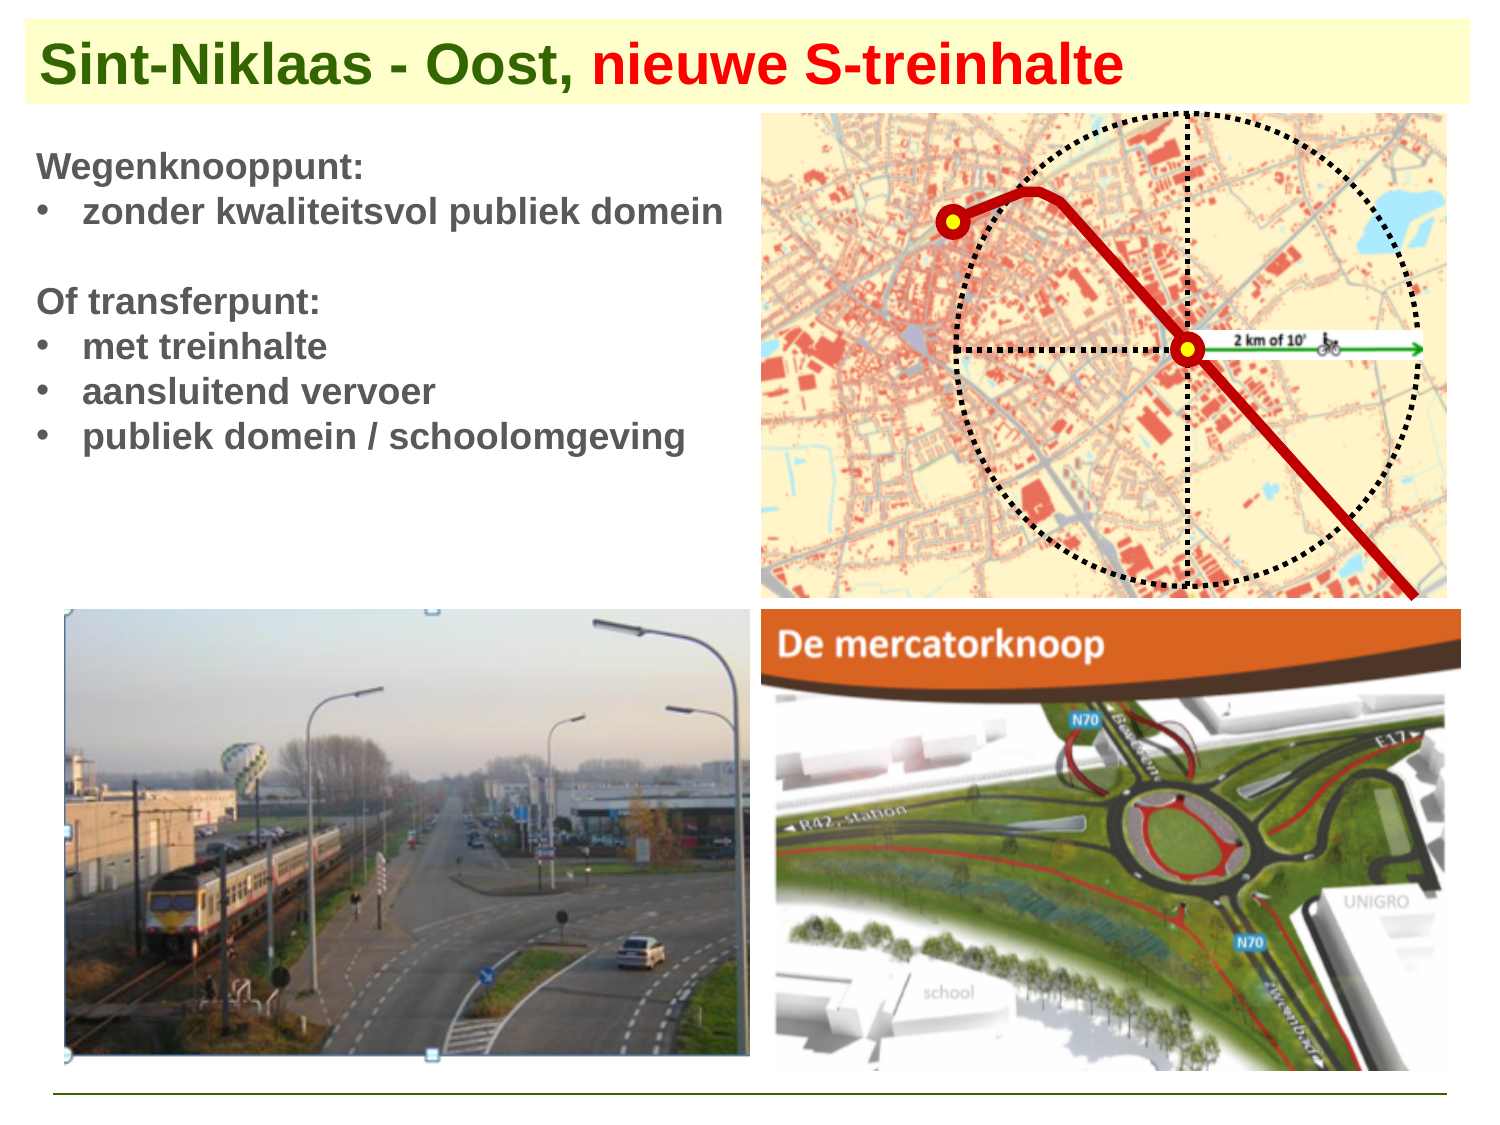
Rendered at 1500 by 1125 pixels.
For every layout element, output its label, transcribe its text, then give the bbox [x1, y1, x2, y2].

picture [761, 609, 1461, 1071]
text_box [761, 113, 1448, 599]
picture [64, 609, 751, 1067]
text_box Sint-Niklaas - Oost, nieuwe S-treinhalte [24, 18, 1471, 104]
text_box Wegenknooppunt: zonder kwaliteitsvol publiek domein Of transferpunt: met treinhalte aansluitend vervoer publiek domein / schoolomgeving [21, 89, 740, 510]
